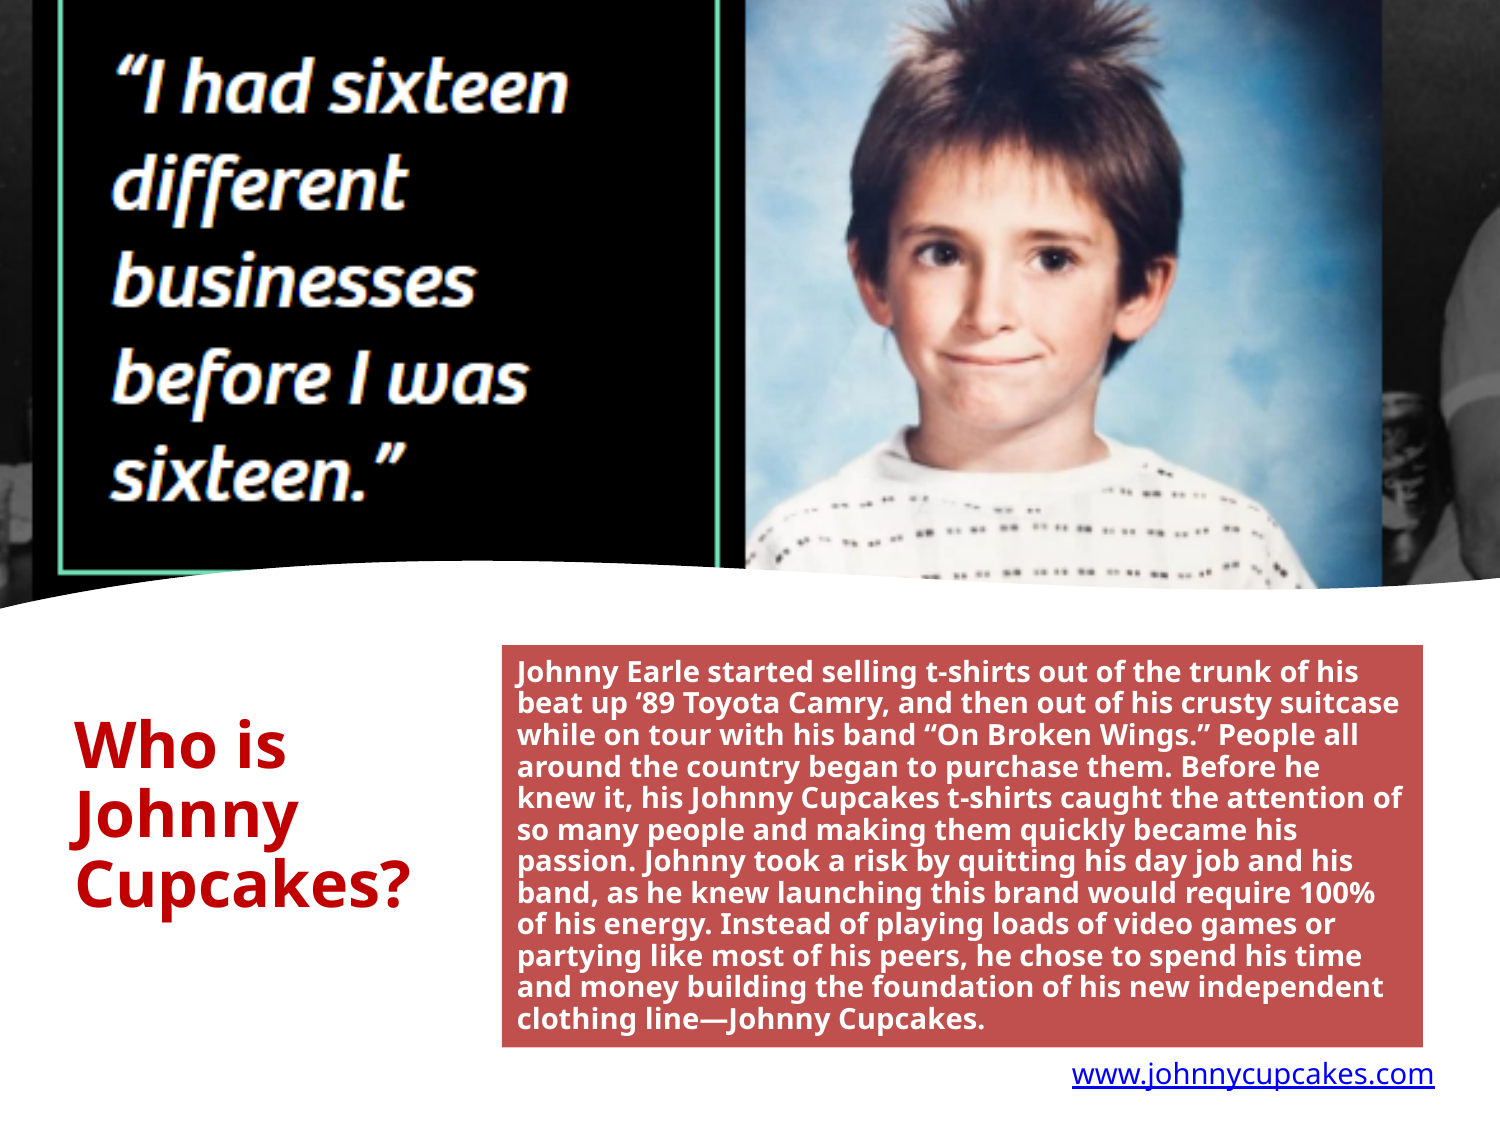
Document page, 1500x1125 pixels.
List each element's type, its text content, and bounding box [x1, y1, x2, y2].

title Who is Johnny Cupcakes? [59, 617, 464, 1018]
text_box Johnny Earle started selling t-shirts out of the trunk of his beat up ‘89 Toyota Camry, and then out of his crusty suitcase while on tour with his band “On Broken Wings.” People all around the country began to purchase them. Before he knew it, his Johnny Cupcakes t-shirts caught the attention of so many people and making them quickly became his passion. Johnny took a risk by quitting his day job and his band, as he knew launching this brand would require 100% of his energy. Instead of playing loads of video games or partying like most of his peers, he chose to spend his time and money building the foundation of his new independent clothing line—Johnny Cupcakes. [501, 645, 1423, 1048]
picture [0, 0, 1500, 609]
text_box www.johnnycupcakes.com [1057, 1047, 1483, 1125]
